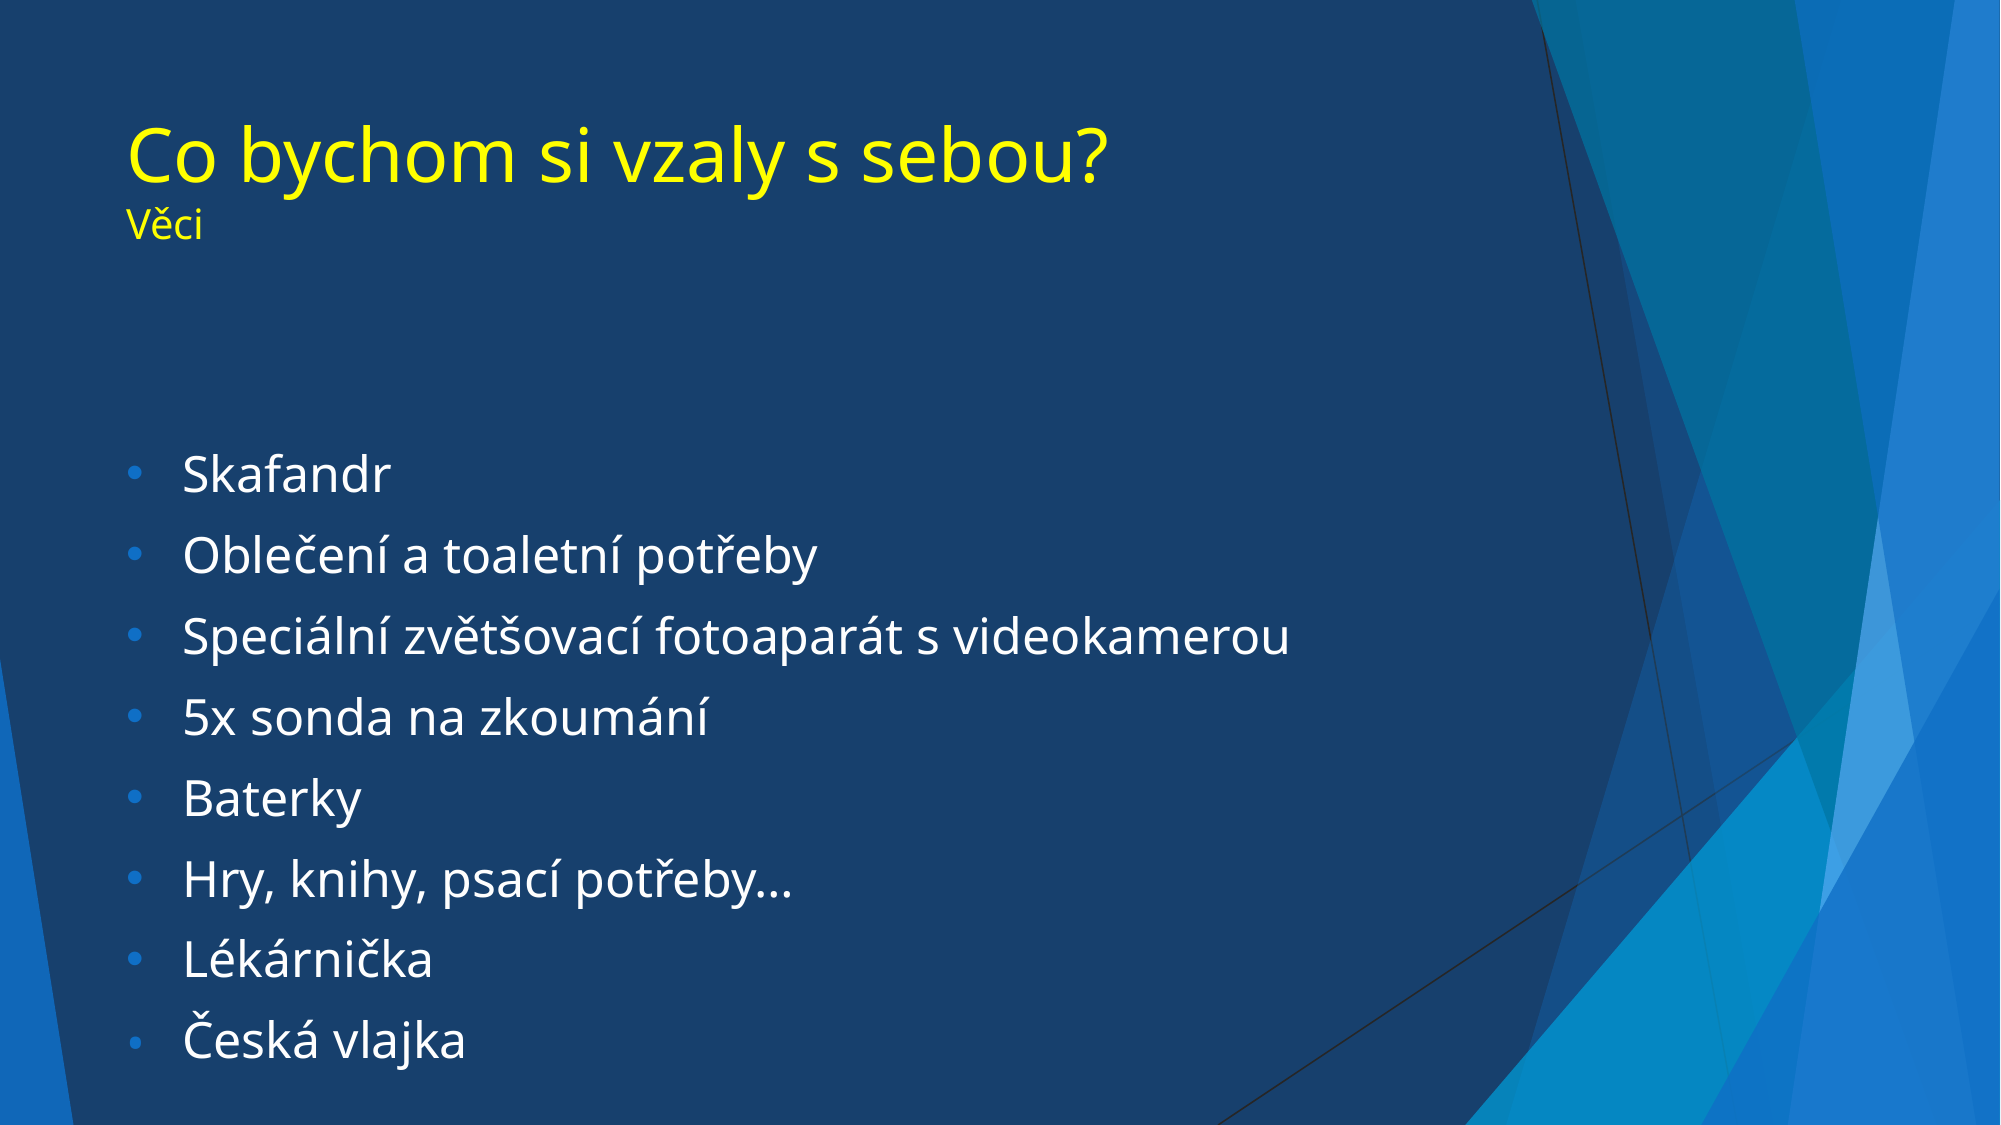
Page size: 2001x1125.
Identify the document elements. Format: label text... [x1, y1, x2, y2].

title Co bychom si vzaly s sebou? Věci [111, 99, 1522, 317]
list Skafandr Oblečení a toaletní potřeby Speciální zvětšovací fotoaparát s videokamerou 5x sonda na zkoumání Baterky Hry, knihy, psací potřeby… Lékárnička Česká vlajka [111, 354, 1522, 992]
